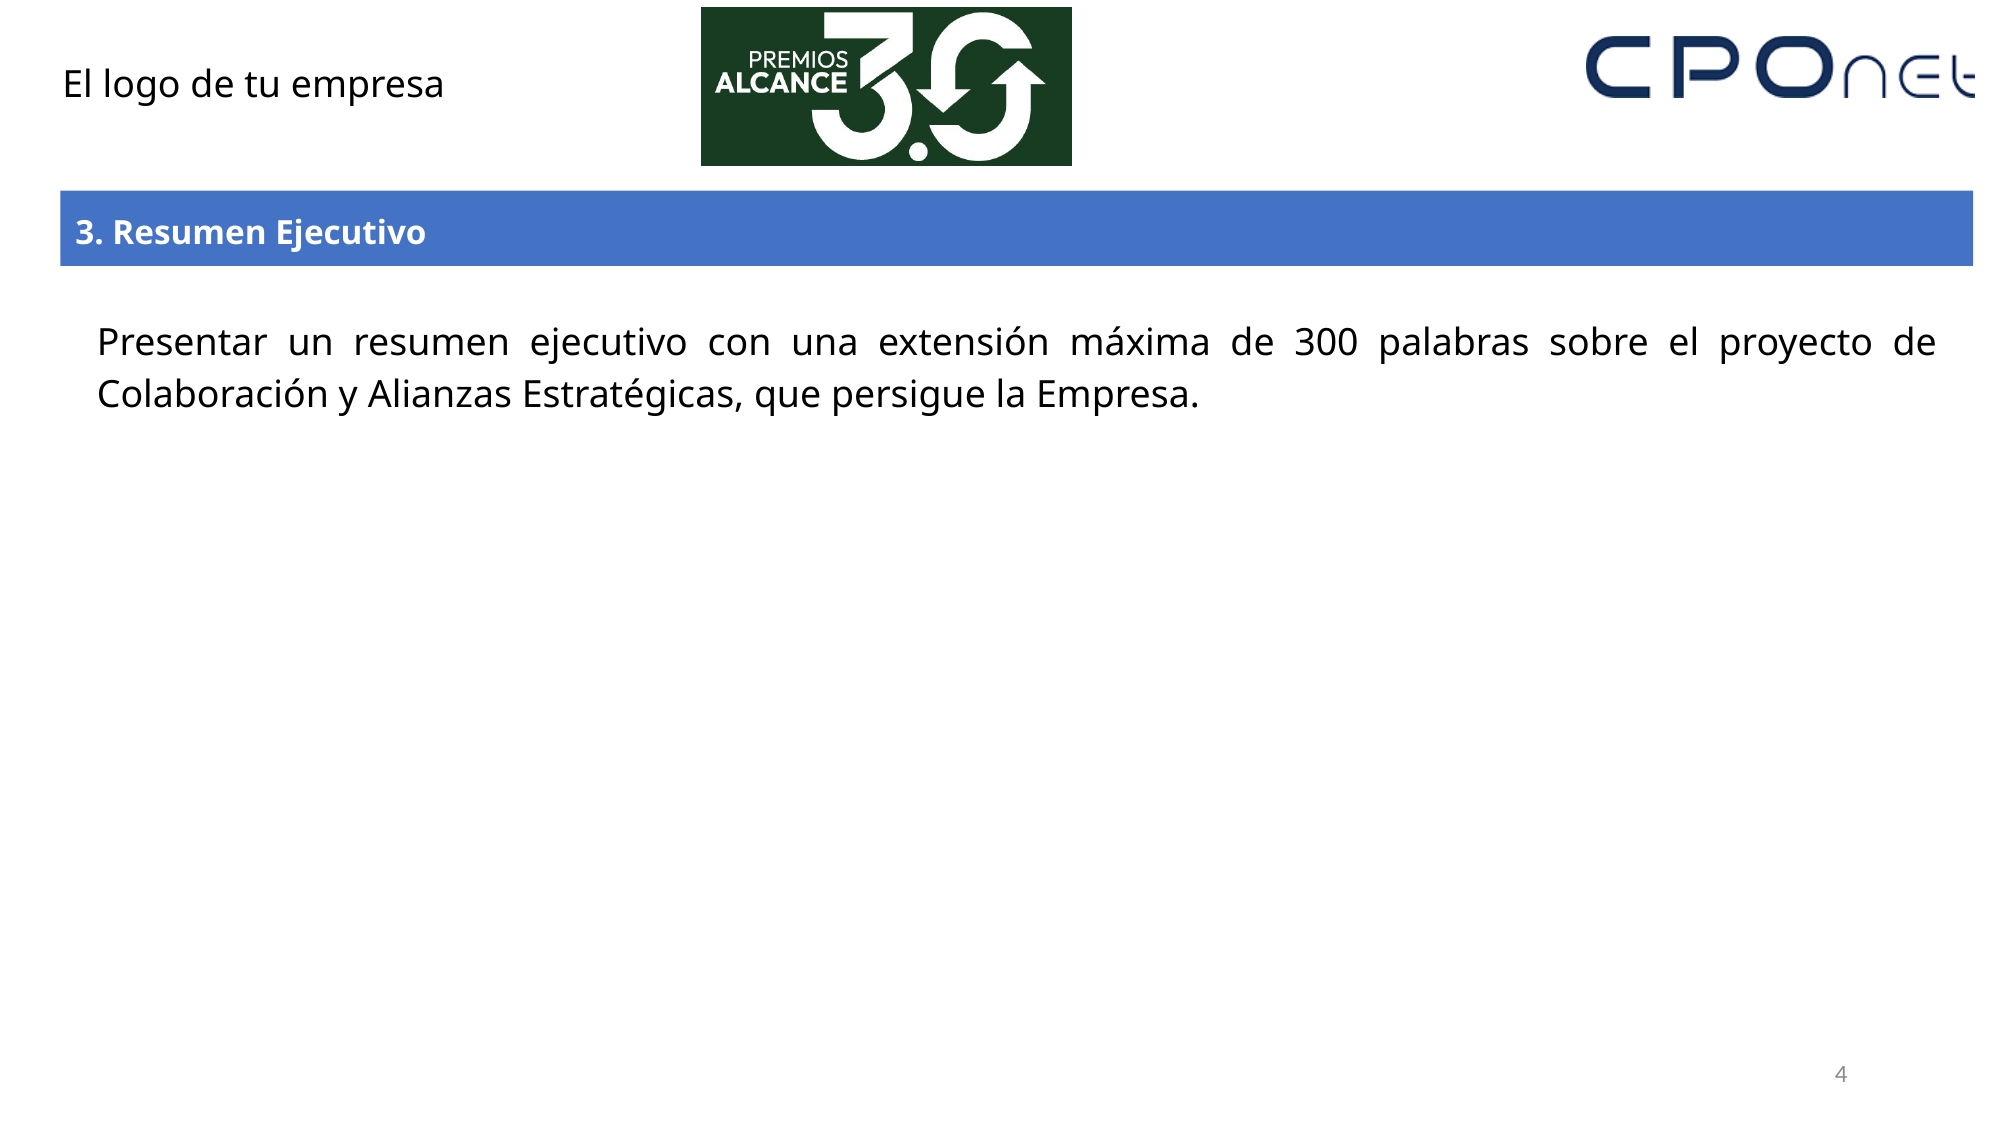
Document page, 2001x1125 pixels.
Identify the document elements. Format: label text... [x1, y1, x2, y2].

picture [701, 7, 1072, 166]
text_box El logo de tu empresa [47, 52, 461, 113]
picture [1586, 36, 1975, 98]
text_box 3. Resumen Ejecutivo [59, 190, 1974, 267]
slide_number 4 [1412, 1042, 1863, 1103]
text_box Presentar un resumen ejecutivo con una extensión máxima de 300 palabras sobre el proyecto de Colaboración y Alianzas Estratégicas, que persigue la Empresa. [82, 304, 1974, 423]
